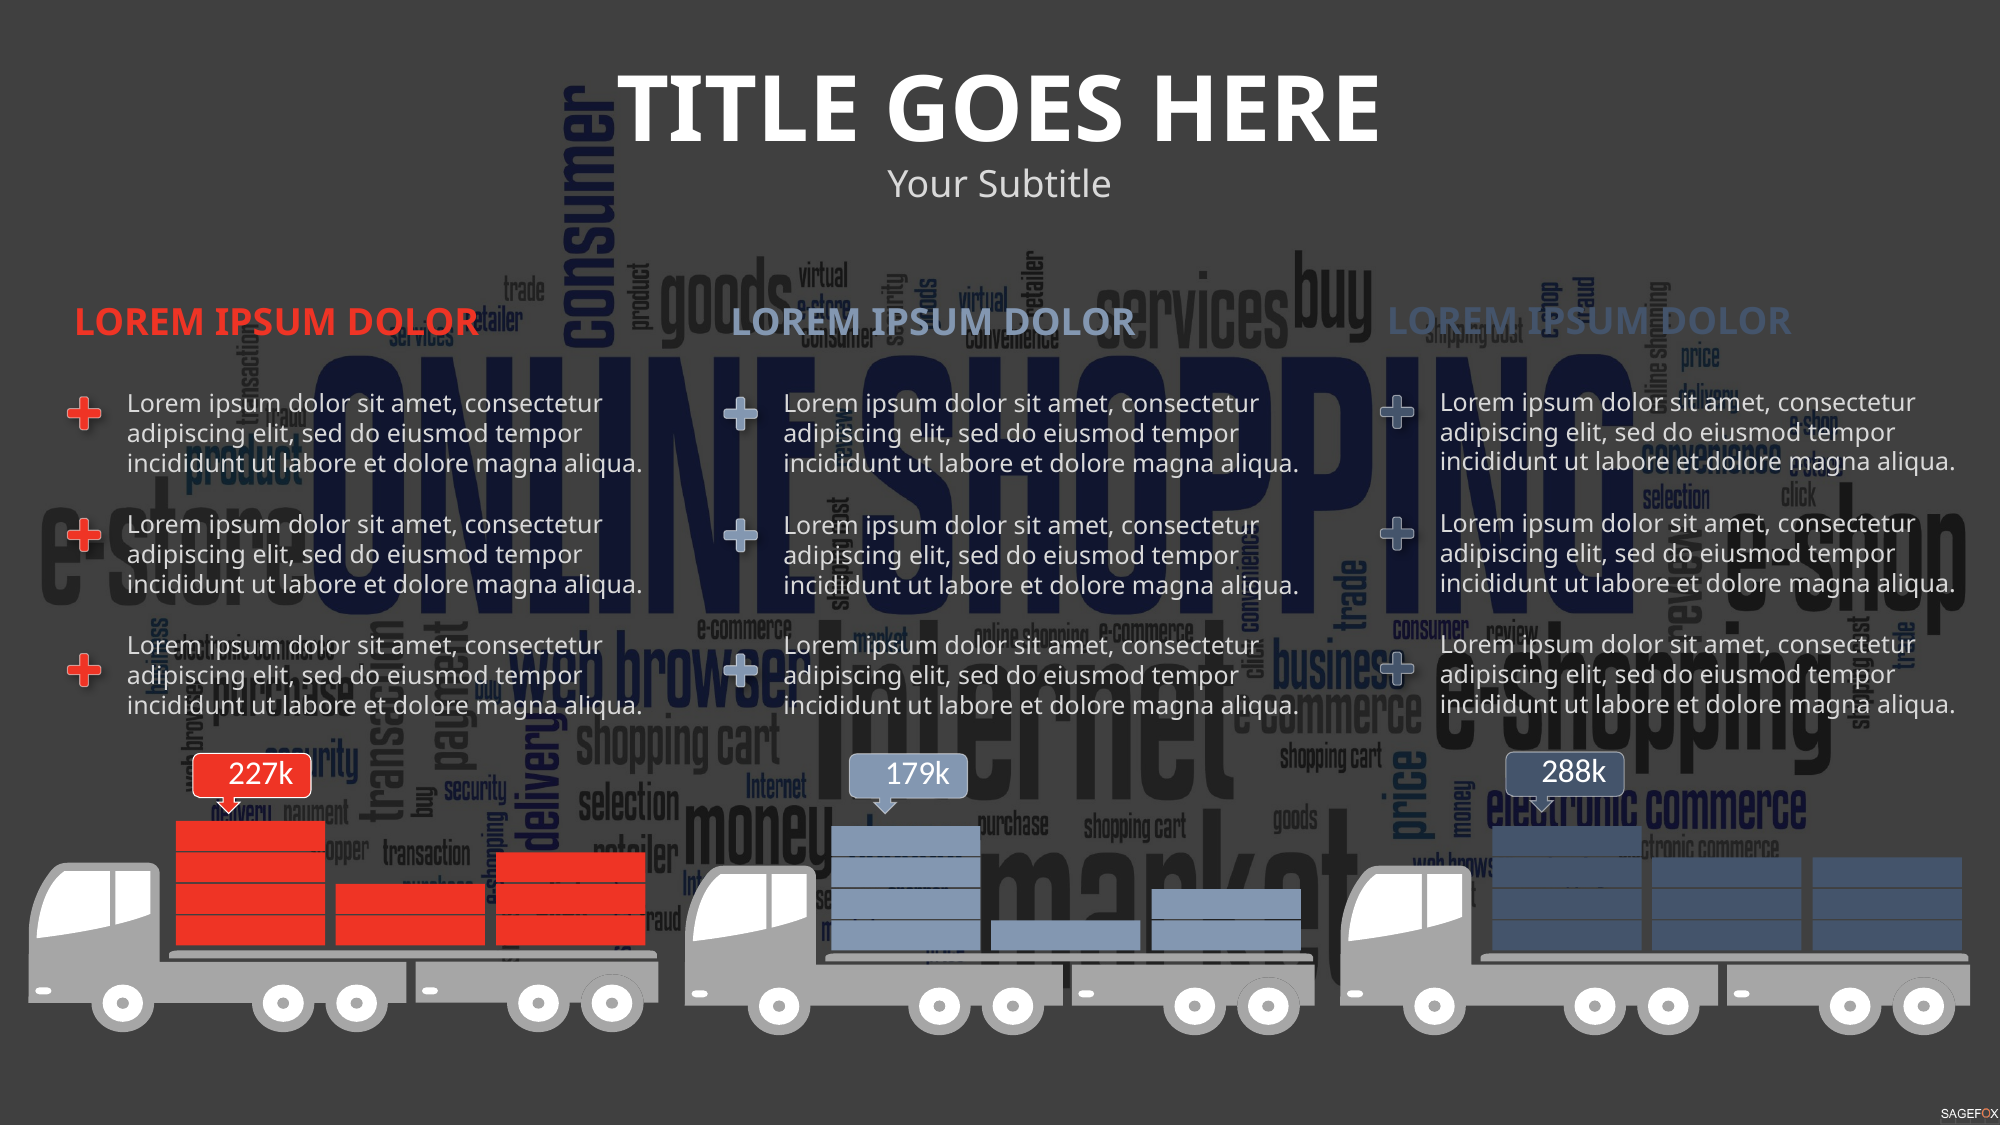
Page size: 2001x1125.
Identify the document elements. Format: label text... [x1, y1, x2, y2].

text_box Lorem ipsum dolor sit amet, consectetur adipiscing elit, sed do eiusmod tempor incididunt ut labore et dolore magna aliqua. [116, 504, 670, 604]
text_box [723, 397, 758, 431]
text_box [496, 852, 646, 862]
text_box [1492, 826, 1642, 856]
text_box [849, 744, 982, 814]
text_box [684, 865, 1315, 1036]
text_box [28, 862, 659, 1033]
text_box [67, 653, 101, 687]
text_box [1340, 865, 1971, 1036]
text_box [1492, 857, 1642, 865]
picture [0, 0, 2001, 1125]
text_box [175, 820, 326, 851]
text_box Lorem ipsum dolor sit amet, consectetur adipiscing elit, sed do eiusmod tempor incididunt ut labore et dolore magna aliqua. [1429, 381, 1983, 481]
text_box [67, 396, 101, 430]
text_box [1380, 517, 1414, 551]
text_box [723, 653, 758, 687]
text_box Lorem ipsum dolor sit amet, consectetur adipiscing elit, sed do eiusmod tempor incididunt ut labore et dolore magna aliqua. [1429, 502, 1983, 603]
text_box [723, 518, 758, 552]
text_box [1812, 857, 1962, 865]
text_box TITLE GOES HERE Your Subtitle [548, 42, 1452, 212]
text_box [192, 743, 326, 814]
text_box Lorem ipsum dolor sit amet, consectetur adipiscing elit, sed do eiusmod tempor incididunt ut labore et dolore magna aliqua. [1429, 623, 1983, 724]
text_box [1505, 742, 1639, 813]
text_box Lorem ipsum dolor sit amet, consectetur adipiscing elit, sed do eiusmod tempor incididunt ut labore et dolore magna aliqua. [773, 624, 1327, 725]
text_box Lorem ipsum dolor sit amet, consectetur adipiscing elit, sed do eiusmod tempor incididunt ut labore et dolore magna aliqua. [116, 382, 670, 483]
text_box LOREM IPSUM DOLOR [715, 290, 1175, 351]
text_box Lorem ipsum dolor sit amet, consectetur adipiscing elit, sed do eiusmod tempor incididunt ut labore et dolore magna aliqua. [773, 504, 1327, 605]
text_box [831, 857, 981, 865]
text_box [1380, 395, 1414, 429]
text_box [175, 852, 326, 862]
text_box LOREM IPSUM DOLOR [59, 290, 519, 351]
text_box [1652, 857, 1802, 865]
text_box Lorem ipsum dolor sit amet, consectetur adipiscing elit, sed do eiusmod tempor incididunt ut labore et dolore magna aliqua. [116, 624, 670, 725]
text_box Lorem ipsum dolor sit amet, consectetur adipiscing elit, sed do eiusmod tempor incididunt ut labore et dolore magna aliqua. [773, 382, 1327, 483]
text_box [831, 826, 981, 856]
text_box LOREM IPSUM DOLOR [1372, 289, 1832, 349]
text_box [67, 518, 101, 552]
text_box [1380, 652, 1414, 686]
